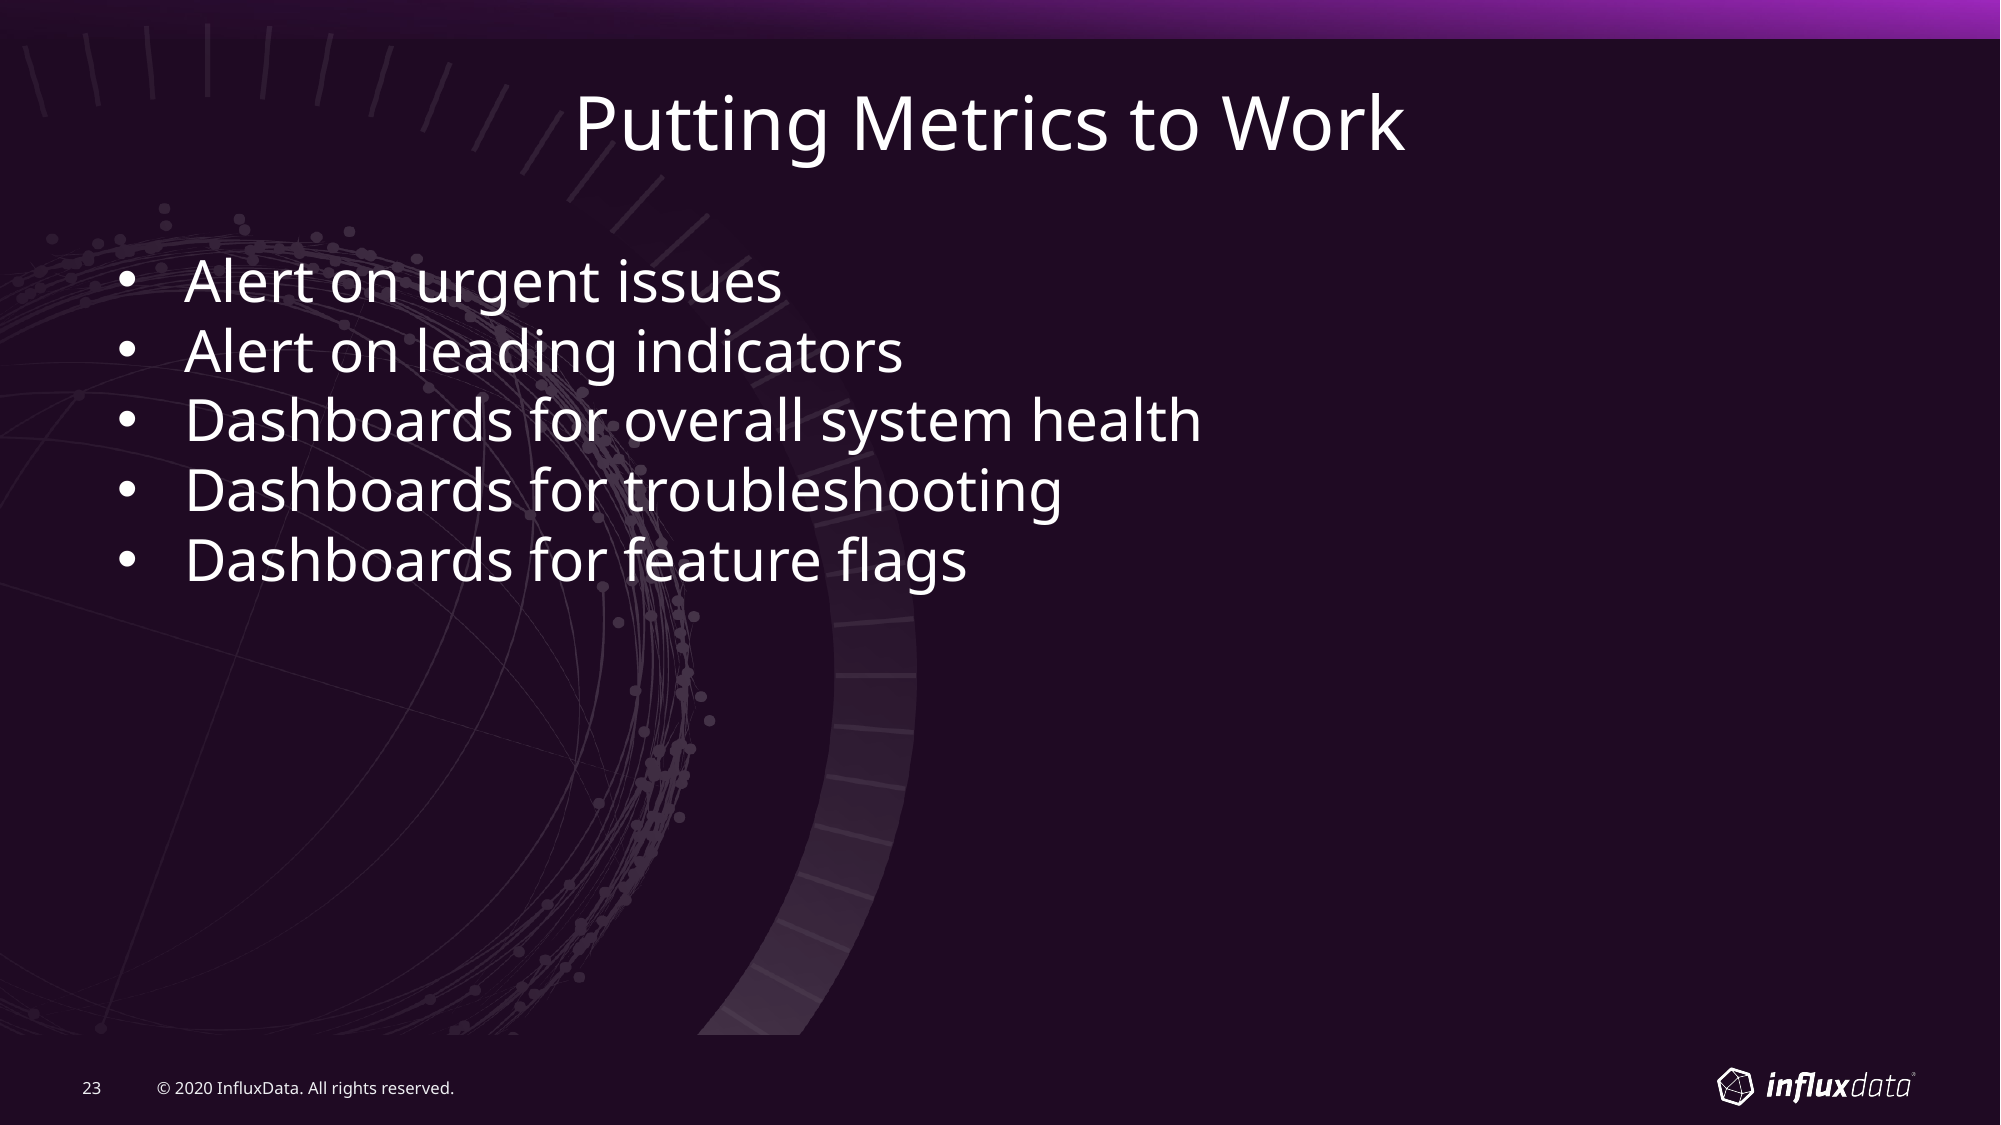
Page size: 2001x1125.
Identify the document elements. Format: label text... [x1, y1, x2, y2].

picture [0, 0, 2000, 1035]
title Putting Metrics to Work [94, 34, 1887, 219]
list Alert on urgent issues Alert on leading indicators Dashboards for overall system health Dashboards for troubleshooting Dashboards for feature flags [94, 236, 1887, 1016]
picture [1717, 1067, 1916, 1106]
